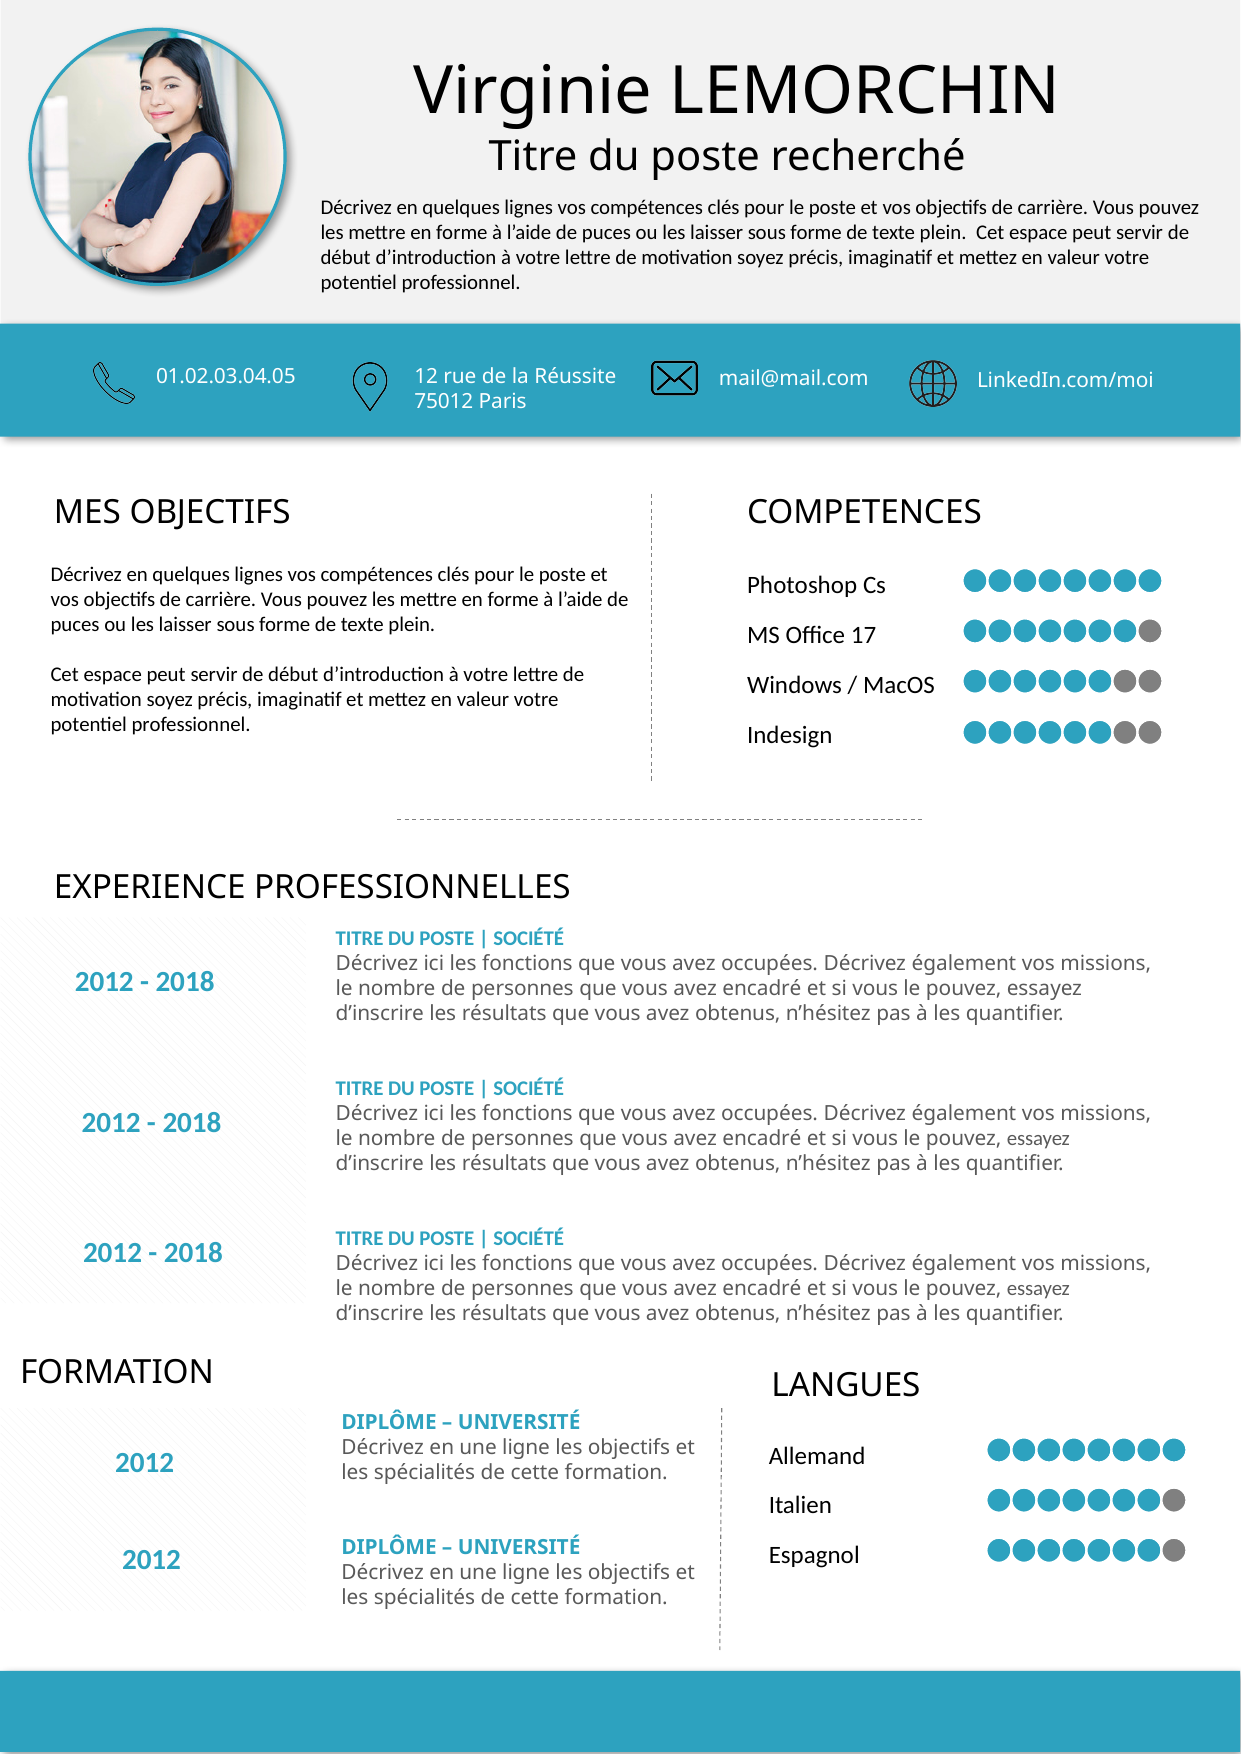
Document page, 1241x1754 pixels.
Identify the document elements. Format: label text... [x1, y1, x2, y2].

text_box [1160, 1536, 1188, 1564]
text_box [1160, 1486, 1188, 1514]
text_box Décrivez en quelques lignes vos compétences clés pour le poste et vos objectifs de carrière. Vous pouvez les mettre en forme à l’aide de puces ou les laisser sous forme de texte plein. Cet espace peut servir de début d’introduction à votre lettre de motivation soyez précis, imaginatif et mettez en valeur votre potentiel professionnel. [305, 186, 1241, 302]
text_box COMPETENCES [747, 490, 1058, 536]
text_box [986, 667, 1012, 695]
text_box [1135, 1486, 1161, 1514]
text_box [1086, 667, 1112, 695]
picture [908, 359, 958, 408]
text_box EXPERIENCE PROFESSIONNELLES [53, 865, 582, 904]
text_box [961, 718, 987, 746]
text_box LinkedIn.com/moi [962, 358, 1241, 399]
text_box [1110, 1436, 1136, 1464]
text_box LANGUES [771, 1362, 1082, 1409]
text_box [1036, 567, 1062, 595]
text_box [1010, 1486, 1036, 1514]
text_box MES OBJECTIFS [54, 490, 365, 536]
text_box [1061, 667, 1087, 695]
text_box [1011, 567, 1037, 595]
text_box [986, 617, 1012, 645]
text_box [1160, 1436, 1188, 1464]
text_box [0, 0, 1241, 323]
text_box [1036, 667, 1062, 695]
text_box [1085, 1536, 1111, 1564]
text_box 2012 [107, 1532, 197, 1583]
text_box 2012 - 2018 [68, 1226, 239, 1277]
text_box [1086, 617, 1112, 645]
text_box [986, 718, 1012, 746]
picture [29, 29, 286, 285]
text_box [1035, 1536, 1061, 1564]
text_box Décrivez en quelques lignes vos compétences clés pour le poste et vos objectifs de carrière. Vous pouvez les mettre en forme à l’aide de puces ou les laisser sous forme de texte plein. Cet espace peut servir de début d’introduction à votre lettre de motivation soyez précis, imaginatif et mettez en valeur votre potentiel professionnel. [35, 553, 647, 744]
text_box [1011, 667, 1037, 695]
text_box [985, 1536, 1011, 1564]
text_box [1035, 1436, 1061, 1464]
text_box [1136, 718, 1164, 746]
text_box [0, 1408, 306, 1611]
text_box [961, 617, 987, 645]
picture [345, 362, 395, 413]
text_box [961, 667, 987, 695]
text_box [1135, 1436, 1161, 1464]
text_box [1036, 718, 1062, 746]
text_box Photoshop Cs MS Office 17 Windows / MacOS Indesign [746, 553, 963, 771]
text_box [0, 1670, 1241, 1753]
text_box [1110, 1486, 1136, 1514]
text_box [1136, 667, 1164, 695]
text_box [1086, 718, 1112, 746]
text_box [1036, 617, 1062, 645]
picture [651, 355, 698, 402]
text_box [1060, 1436, 1086, 1464]
text_box [0, 917, 306, 1304]
text_box [1085, 1486, 1111, 1514]
text_box [1086, 567, 1112, 595]
text_box [1111, 718, 1137, 746]
text_box [1010, 1436, 1036, 1464]
text_box 12 rue de la Réussite 75012 Paris [399, 355, 678, 420]
text_box [1061, 718, 1087, 746]
text_box [1110, 1536, 1136, 1564]
text_box FORMATION [5, 1342, 229, 1398]
text_box [1111, 667, 1137, 695]
text_box [1011, 718, 1037, 746]
text_box [1010, 1536, 1036, 1564]
text_box [1061, 617, 1087, 645]
text_box [1136, 617, 1164, 645]
text_box [0, 323, 1241, 438]
text_box [1135, 1536, 1161, 1564]
text_box 2012 [100, 1436, 190, 1486]
text_box Titre du poste recherché [358, 121, 1096, 186]
text_box DIPLÔME – UNIVERSITÉ Décrivez en une ligne les objectifs et les spécialités de cette formation. DIPLÔME – UNIVERSITÉ Décrivez en une ligne les objectifs et les spécialités de cette formation. [341, 1408, 719, 1609]
text_box [961, 567, 987, 595]
picture [93, 362, 135, 404]
text_box mail@mail.com [704, 356, 903, 397]
text_box 01.02.03.04.05 [141, 355, 321, 395]
text_box [1060, 1536, 1086, 1564]
text_box 2012 - 2018 [66, 1096, 237, 1146]
text_box Allemand Italien Espagnol [768, 1424, 985, 1584]
text_box Virginie LEMORCHIN [398, 39, 1076, 121]
text_box [986, 567, 1012, 595]
text_box [1060, 1486, 1086, 1514]
text_box [1011, 617, 1037, 645]
text_box [1111, 617, 1137, 645]
text_box [1061, 567, 1087, 595]
text_box 2012 - 2018 [60, 955, 230, 1005]
text_box [985, 1486, 1011, 1514]
text_box TITRE DU POSTE | SOCIÉTÉ Décrivez ici les fonctions que vous avez occupées. Décrivez également vos missions, le nombre de personnes que vous avez encadré et si vous le pouvez, essayez d’inscrire les résultats que vous avez obtenus, n’hésitez pas à les quantifier. TITRE DU POSTE | SOCIÉTÉ Décrivez ici les fonctions que vous avez occupées. Décrivez également vos missions, le nombre de personnes que vous avez encadré et si vous le pouvez, essayez d’inscrire les résultats que vous avez obtenus, n’hésitez pas à les quantifier. TITRE DU POSTE | SOCIÉTÉ Décrivez ici les fonctions que vous avez occupées. Décrivez également vos missions, le nombre de personnes que vous avez encadré et si vous le pouvez, essayez d’inscrire les résultats que vous avez obtenus, n’hésitez pas à les quantifier. [320, 917, 1177, 1332]
text_box [985, 1436, 1011, 1464]
text_box [1136, 567, 1164, 595]
text_box [1111, 567, 1137, 595]
text_box [1035, 1486, 1061, 1514]
text_box [1085, 1436, 1111, 1464]
